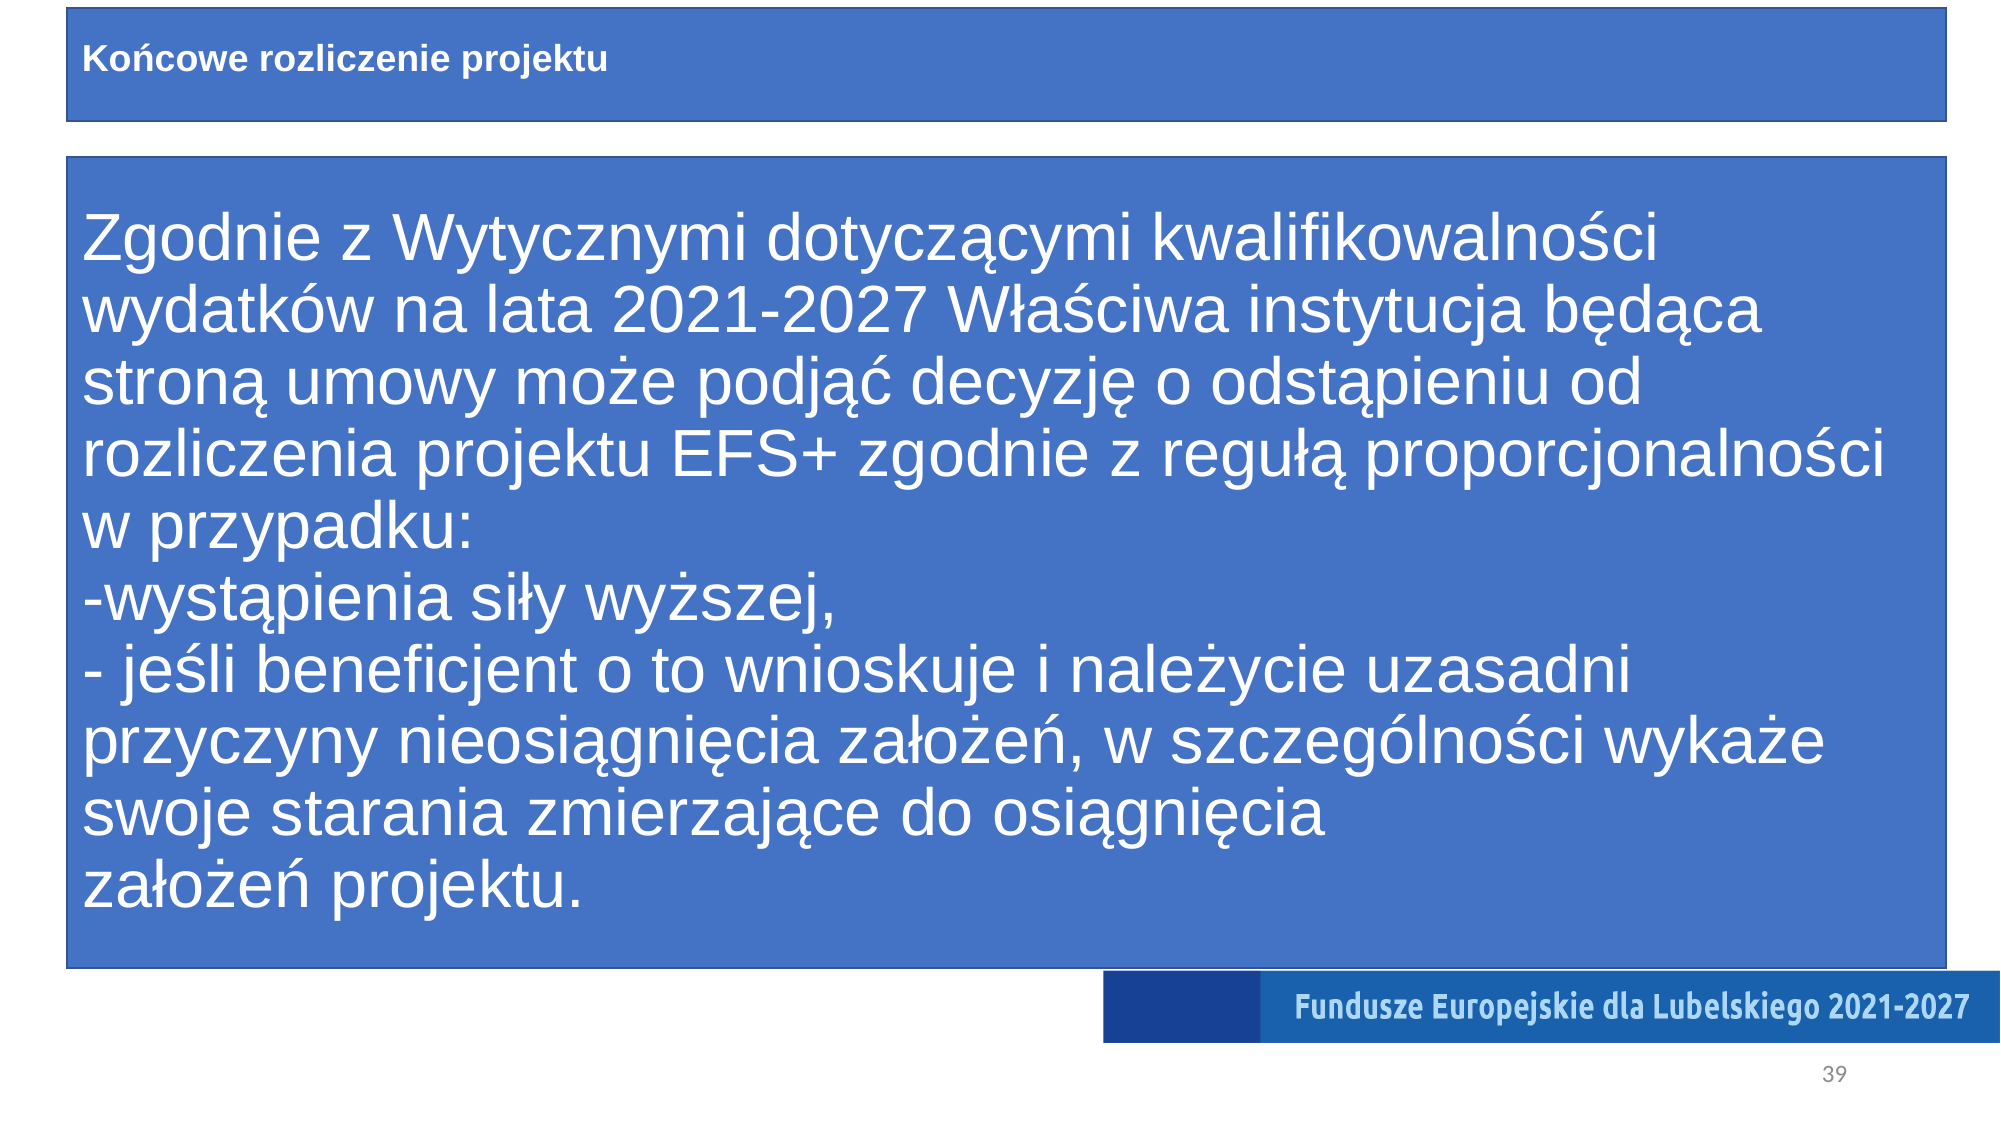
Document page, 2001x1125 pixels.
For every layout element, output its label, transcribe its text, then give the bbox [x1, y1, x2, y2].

text_box Zgodnie z Wytycznymi dotyczącymi kwalifikowalności wydatków na lata 2021-2027 Właściwa instytucja będąca stroną umowy może podjąć decyzję o odstąpieniu od rozliczenia projektu EFS+ zgodnie z regułą proporcjonalności w przypadku: -wystąpienia siły wyższej, - jeśli beneficjent o to wnioskuje i należycie uzasadni przyczyny nieosiągnięcia założeń, w szczególności wykaże swoje starania zmierzające do osiągnięcia założeń projektu. [66, 156, 1947, 969]
slide_number 39 [1412, 1043, 1863, 1103]
picture [1103, 970, 2000, 1043]
text_box Końcowe rozliczenie projektu [66, 7, 1947, 122]
